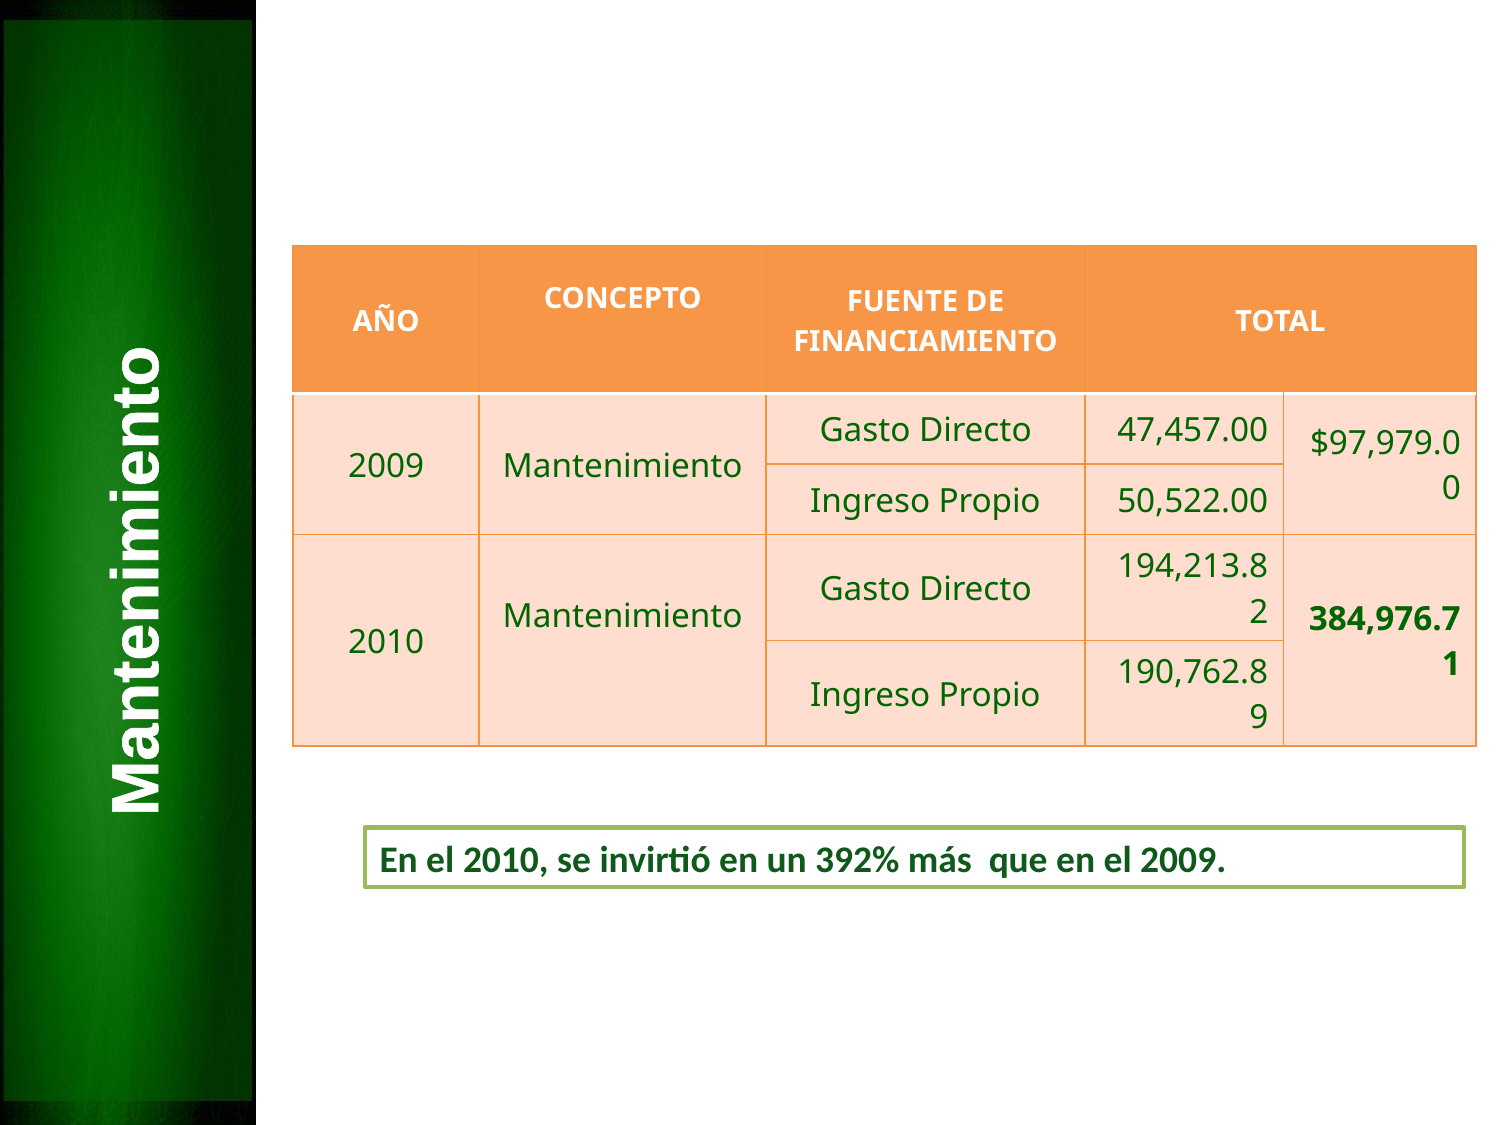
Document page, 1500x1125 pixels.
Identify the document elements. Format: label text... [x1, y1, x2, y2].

table_cell Ingreso Propio [767, 465, 1084, 534]
table_cell 47,457.00 [1086, 395, 1283, 463]
table_cell 2009 [294, 395, 478, 534]
table_header AÑO [294, 247, 478, 392]
picture [0, 0, 256, 1125]
table_header CONCEPTO [480, 247, 765, 392]
table_cell 384,976.71 [1284, 535, 1475, 745]
table_cell $97,979.00 [1284, 395, 1475, 534]
table_cell Gasto Directo [767, 395, 1084, 463]
table_cell 2010 [294, 535, 478, 745]
table_header TOTAL [1086, 247, 1475, 392]
table_cell 190,762.89 [1086, 641, 1283, 745]
text_box En el 2010, se invirtió en un 392% más que en el 2009. [363, 825, 1466, 889]
table_cell Mantenimiento [480, 395, 765, 534]
table_cell 194,213.82 [1086, 535, 1283, 640]
table_cell Ingreso Propio [767, 641, 1084, 745]
table_cell Mantenimiento [480, 535, 765, 745]
table_cell Gasto Directo [767, 535, 1084, 640]
table_header FUENTE DE FINANCIAMIENTO [767, 247, 1084, 392]
table_cell 50,522.00 [1086, 465, 1283, 534]
